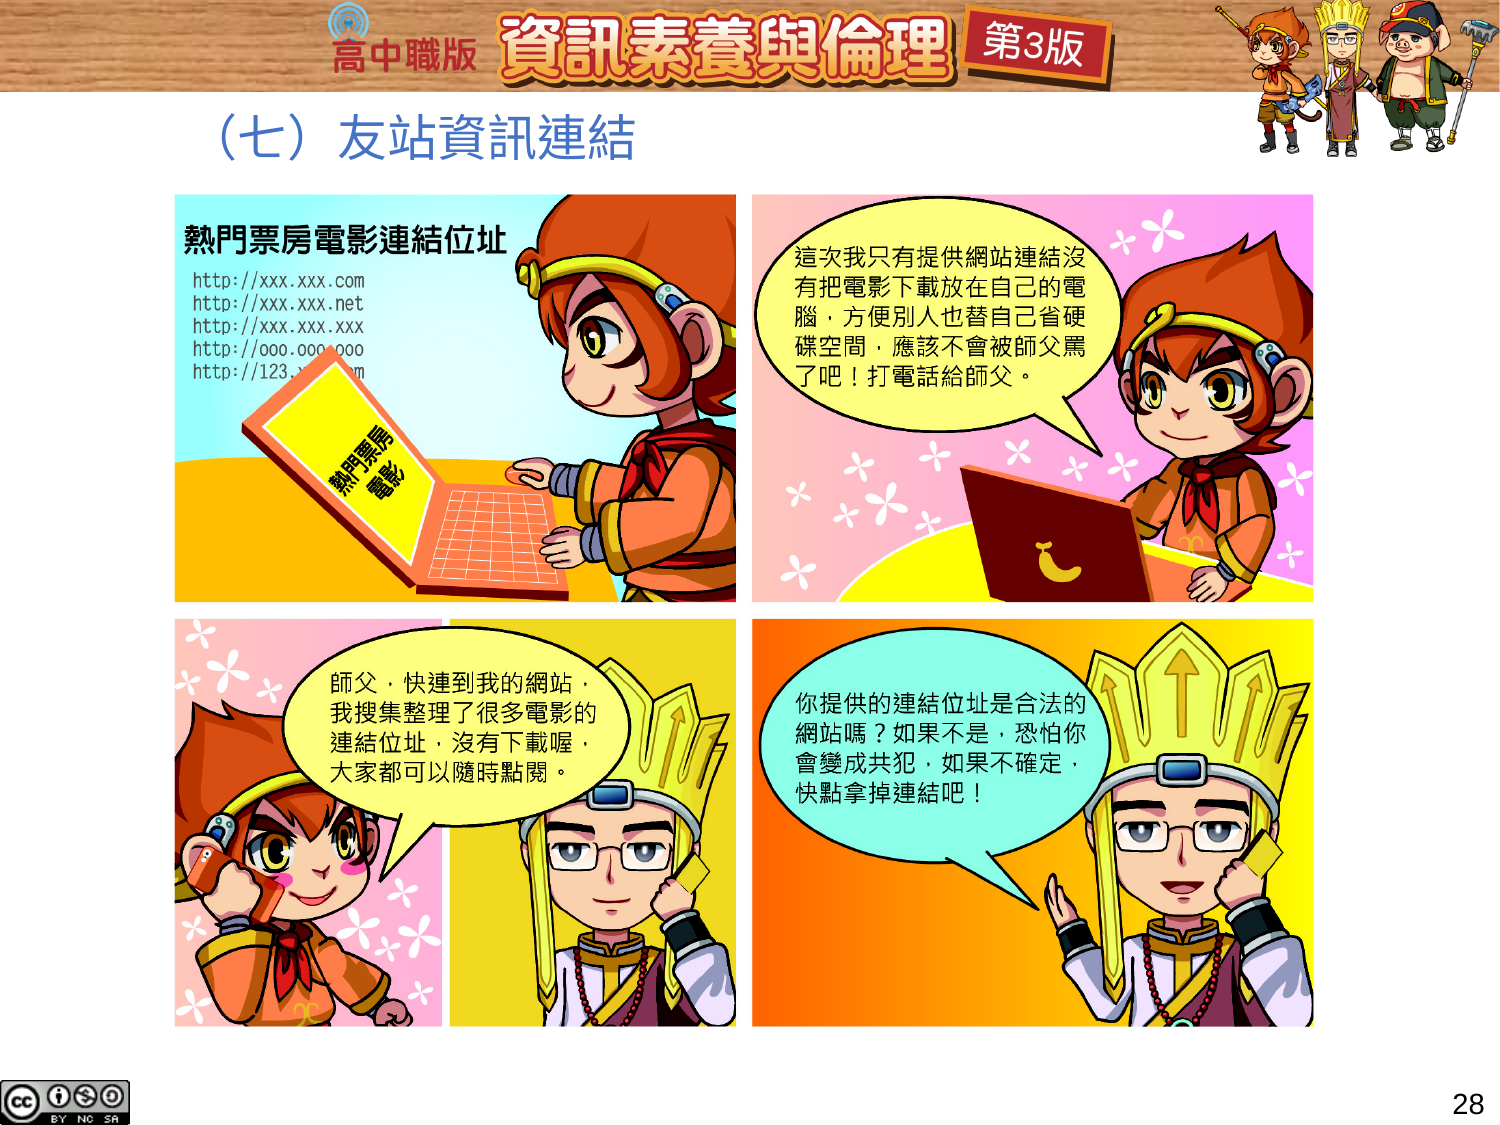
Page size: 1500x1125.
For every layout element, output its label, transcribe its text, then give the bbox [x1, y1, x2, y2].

picture [160, 178, 1330, 1044]
slide_number 28 [1162, 1080, 1500, 1125]
picture [0, 0, 1500, 157]
text_box （七）友站資訊連結 [97, 106, 1392, 1031]
picture [0, 1080, 130, 1125]
